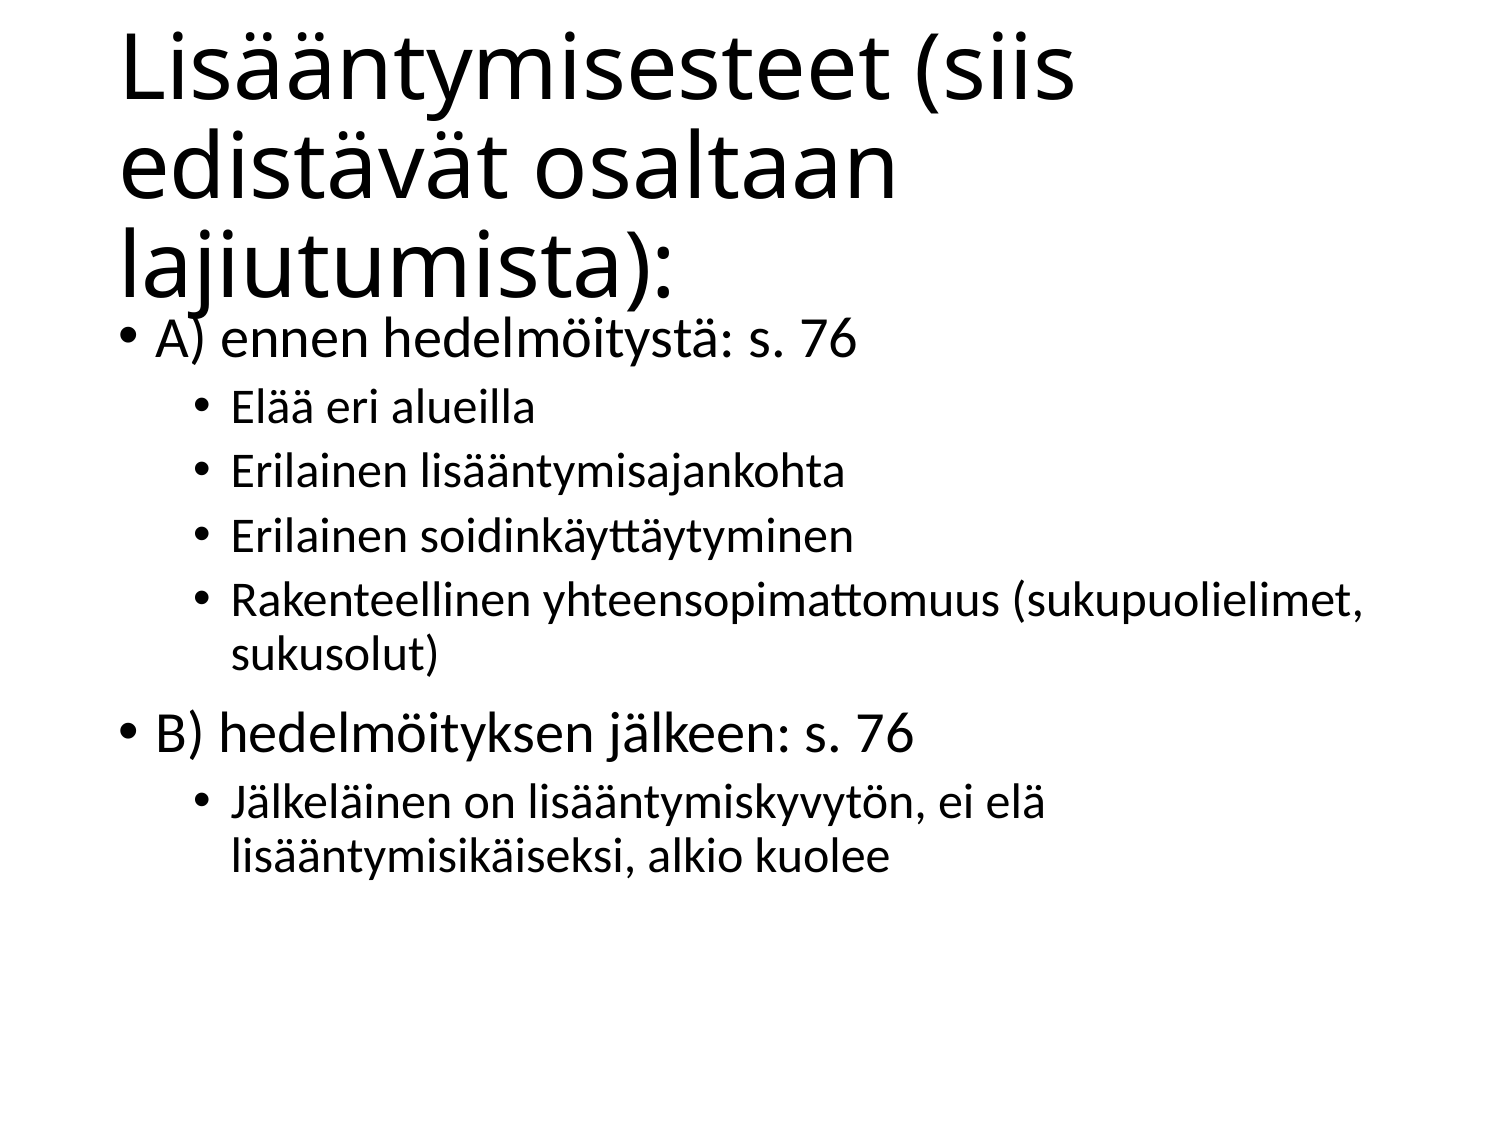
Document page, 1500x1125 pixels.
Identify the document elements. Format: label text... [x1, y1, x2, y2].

list A) ennen hedelmöitystä: s. 76 Elää eri alueilla Erilainen lisääntymisajankohta Erilainen soidinkäyttäytyminen Rakenteellinen yhteensopimattomuus (sukupuolielimet, sukusolut) B) hedelmöityksen jälkeen: s. 76 Jälkeläinen on lisääntymiskyvytön, ei elä lisääntymisikäiseksi, alkio kuolee [103, 299, 1397, 1014]
title Lisääntymisesteet (siis edistävät osaltaan lajiutumista): [103, 59, 1397, 278]
